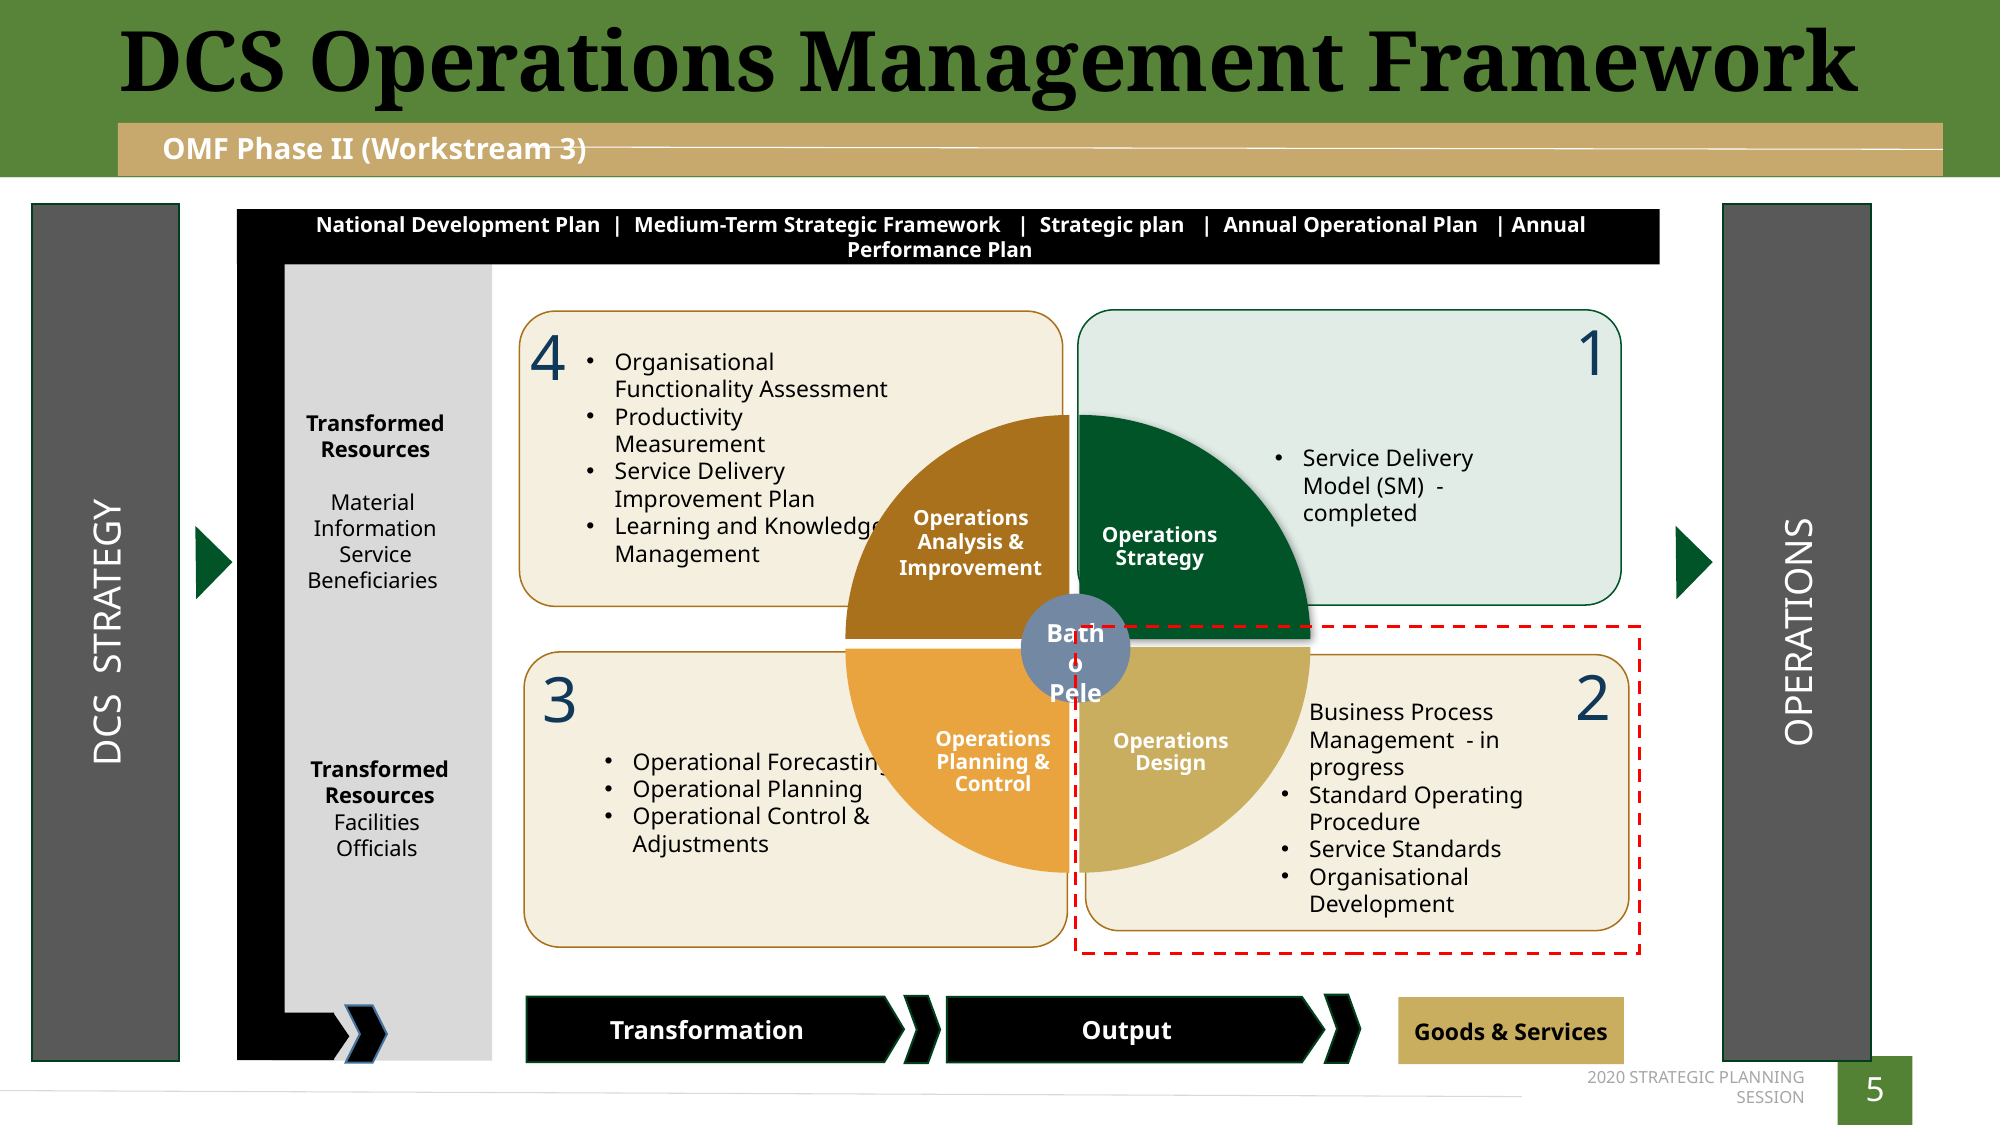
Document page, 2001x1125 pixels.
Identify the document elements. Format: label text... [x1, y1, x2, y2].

text_box National Development Plan | Medium-Term Strategic Framework | Strategic plan | Annual Operational Plan | Annual Performance Plan [236, 209, 1660, 265]
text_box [845, 414, 1311, 873]
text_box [1085, 654, 1629, 931]
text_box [1077, 309, 1622, 606]
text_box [512, 645, 1068, 948]
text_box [507, 307, 1063, 607]
text_box OMF Phase II (Workstream 3) [162, 132, 685, 166]
text_box DCS STRATEGY [31, 204, 180, 1061]
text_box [946, 994, 1361, 1063]
text_box Goods & Services [1398, 997, 1624, 1065]
text_box [195, 525, 233, 600]
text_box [271, 264, 493, 1061]
text_box [1075, 626, 1640, 955]
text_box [526, 995, 941, 1064]
text_box [236, 261, 336, 1062]
text_box OPERATIONS [1723, 204, 1871, 1061]
text_box [117, 132, 1943, 176]
text_box [0, 0, 2000, 178]
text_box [1020, 593, 1131, 703]
text_box DCS Operations Management Framework [104, 0, 1989, 132]
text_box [526, 146, 1943, 150]
text_box [1675, 525, 1713, 600]
